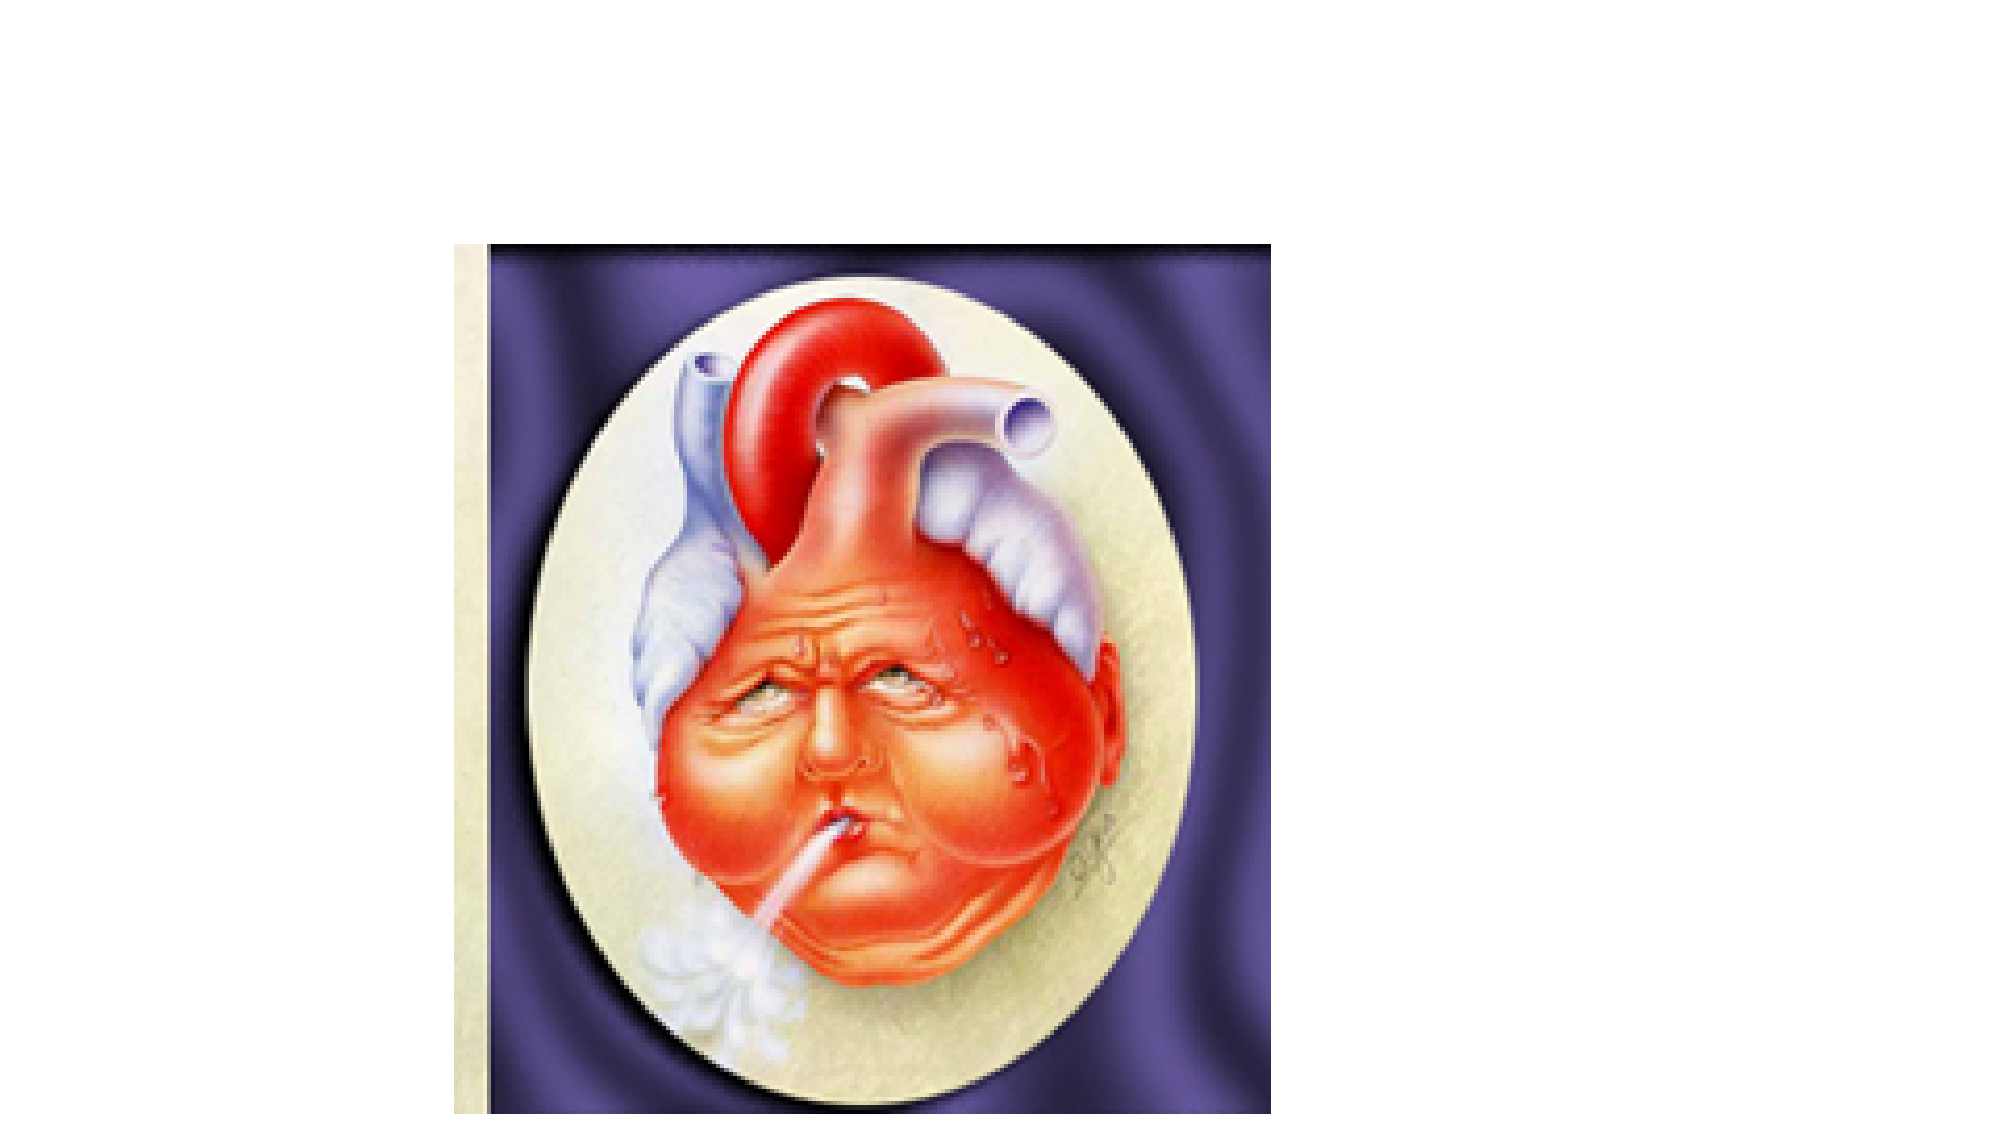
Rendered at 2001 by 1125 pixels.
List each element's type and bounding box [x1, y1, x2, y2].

list [454, 244, 1271, 1125]
